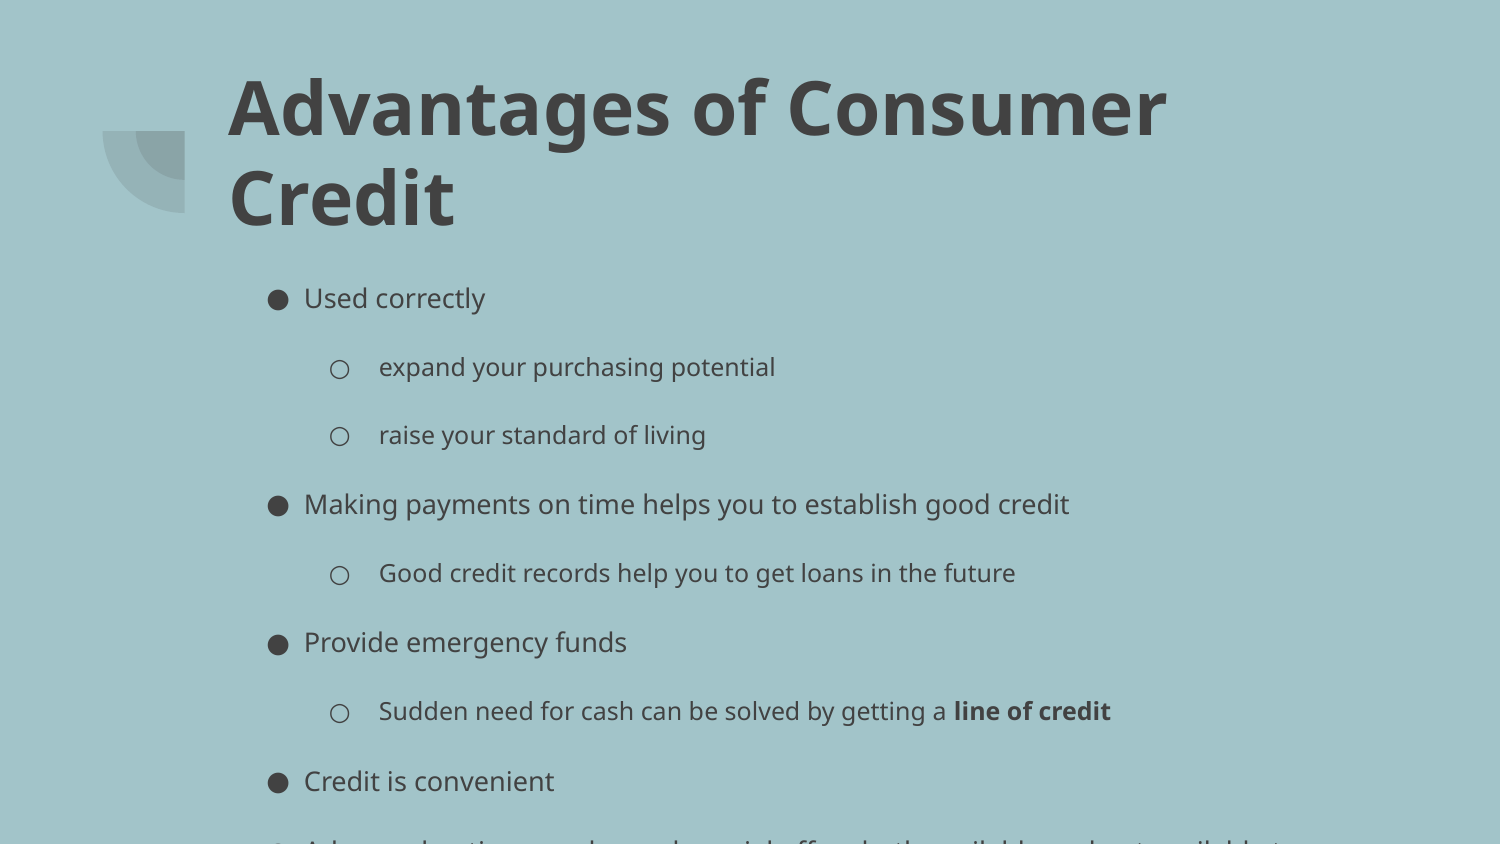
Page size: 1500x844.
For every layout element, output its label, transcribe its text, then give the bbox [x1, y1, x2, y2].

list Used correctly expand your purchasing potential raise your standard of living Making payments on time helps you to establish good credit Good credit records help you to get loans in the future Provide emergency funds Sudden need for cash can be solved by getting a line of credit Credit is convenient Advanced notice on sales and special offers both available and not available to public Deferred billing - service available to charge customers whereby purchases are not billed to the customer until later Examples: Layaway, 0 down don’t pay for 3 months Carrying a credit card is safer than carrying large sums of money [213, 261, 1368, 679]
title Advantages of Consumer Credit [213, 45, 1368, 210]
